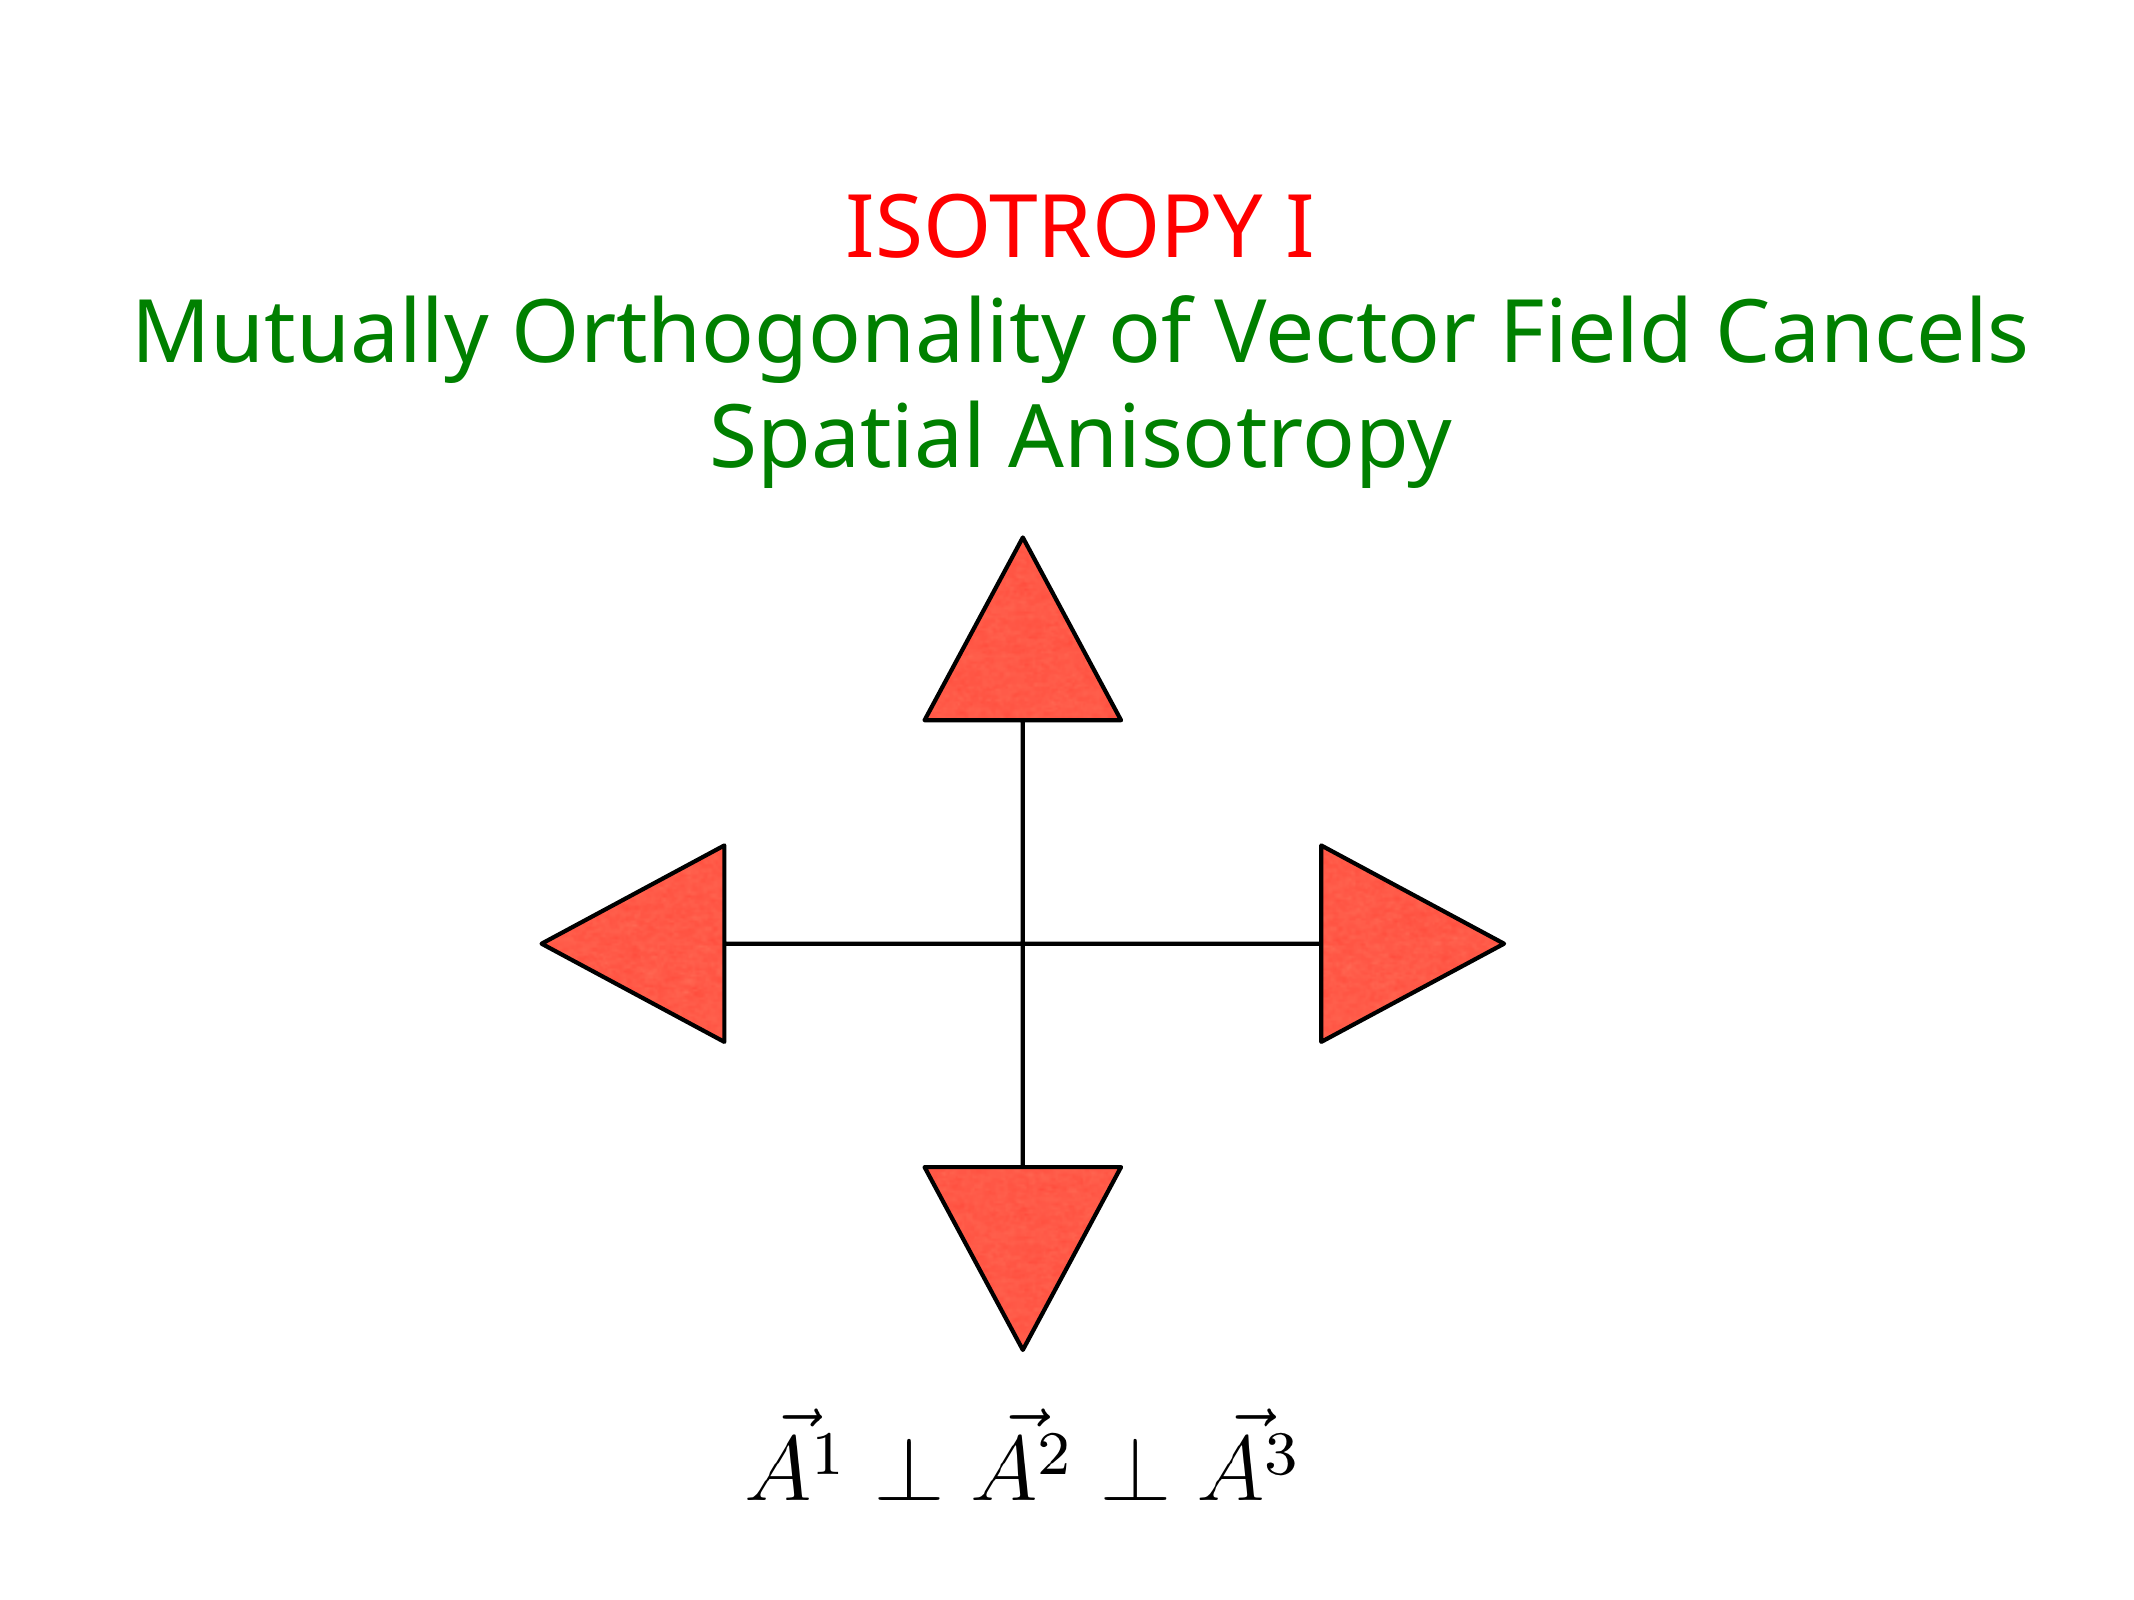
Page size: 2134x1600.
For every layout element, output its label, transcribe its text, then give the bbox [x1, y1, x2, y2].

picture [653, 1309, 1480, 1600]
text_box [541, 537, 1505, 1308]
text_box ISOTROPY I Mutually Orthogonality of Vector Field Cancels Spatial Anisotropy [116, 162, 2045, 493]
